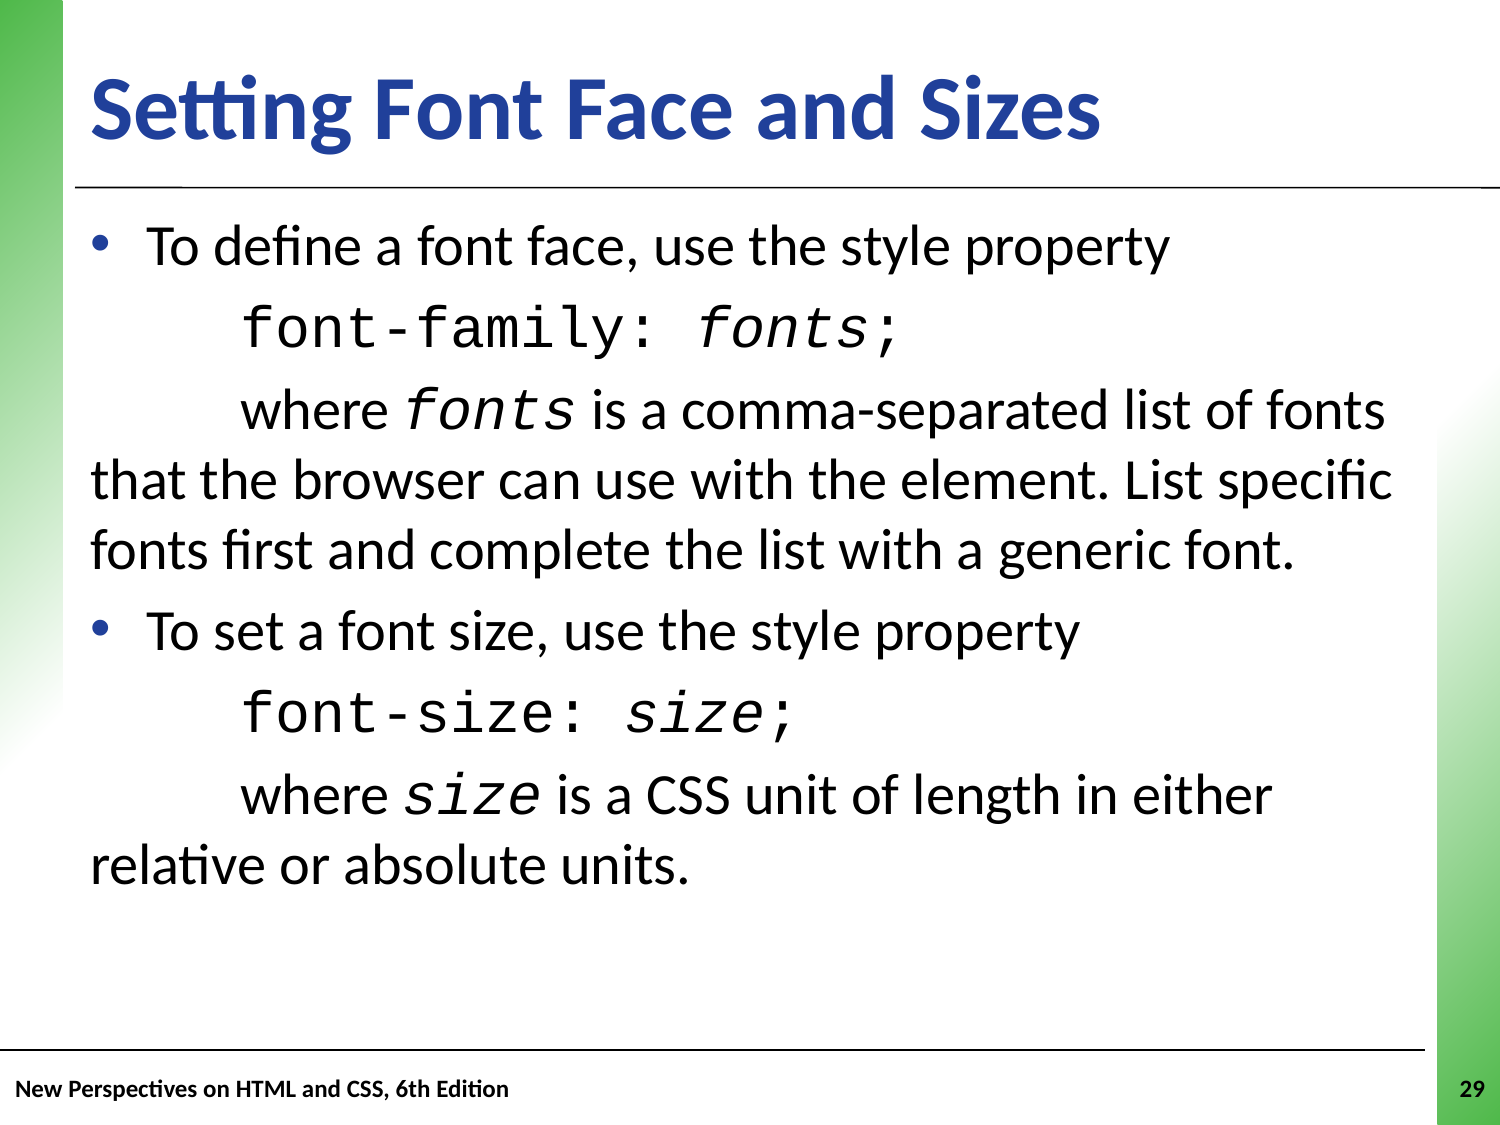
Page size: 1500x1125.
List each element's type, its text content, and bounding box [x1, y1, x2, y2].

list To define a font face, use the style property font-family: fonts; where fonts is a comma-separated list of fonts that the browser can use with the element. List specific fonts first and complete the list with a generic font. To set a font size, use the style property font-size: size; where size is a CSS unit of length in either relative or absolute units. [74, 199, 1438, 1006]
slide_number 29 [1412, 1050, 1500, 1125]
footer New Perspectives on HTML and CSS, 6th Edition [0, 1050, 1350, 1125]
title Setting Font Face and Sizes [74, 24, 1438, 181]
